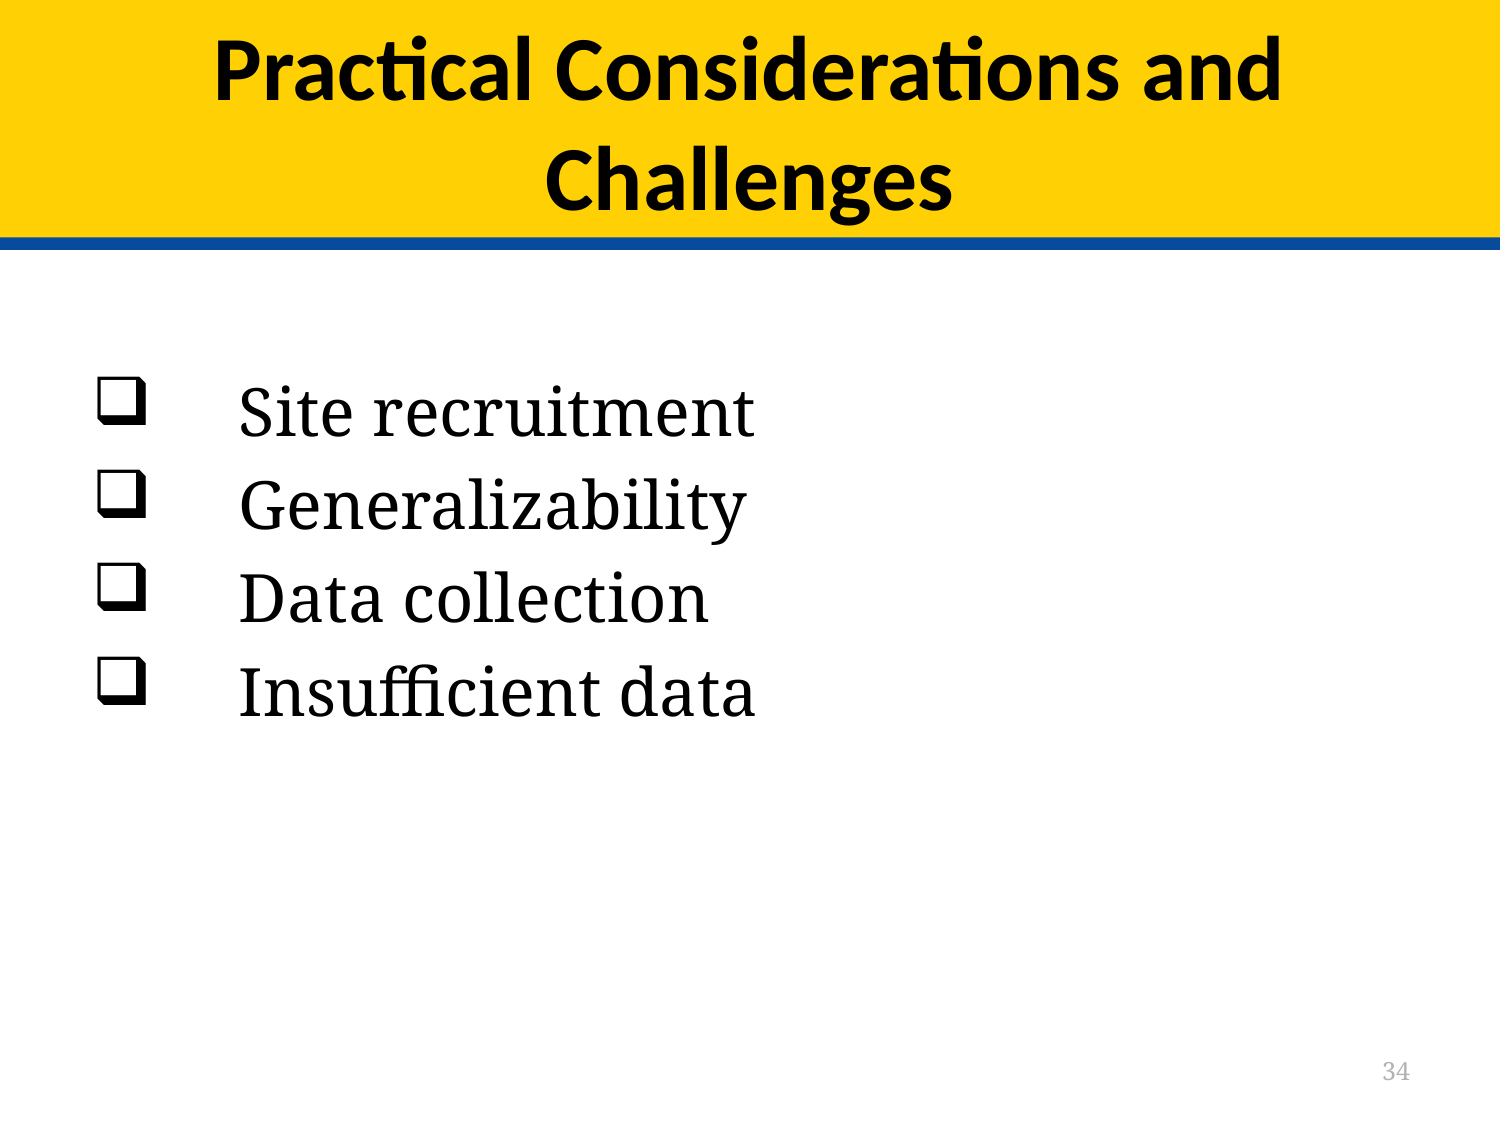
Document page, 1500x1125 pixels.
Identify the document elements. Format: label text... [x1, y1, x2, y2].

slide_number 34 [1074, 1042, 1425, 1103]
title Practical Considerations and Challenges [0, 0, 1500, 238]
list Site recruitment Generalizability Data collection Insufficient data [77, 361, 1428, 1067]
